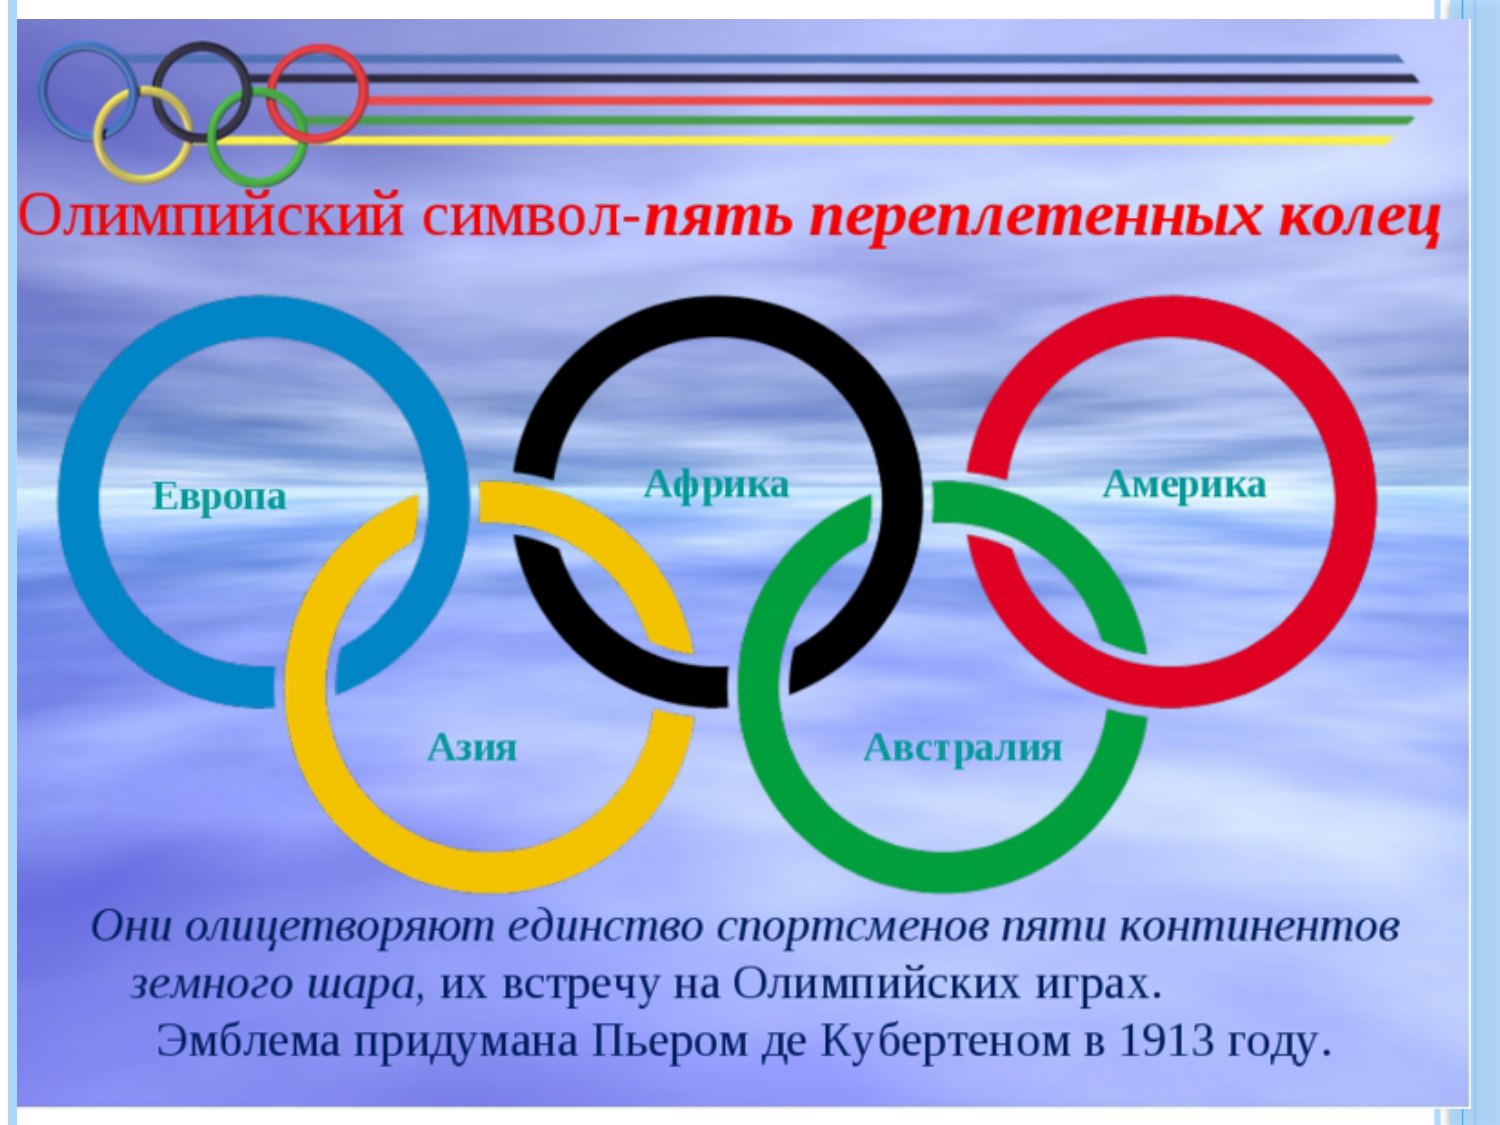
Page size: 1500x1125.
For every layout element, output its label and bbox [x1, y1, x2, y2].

list [17, 18, 1472, 1110]
